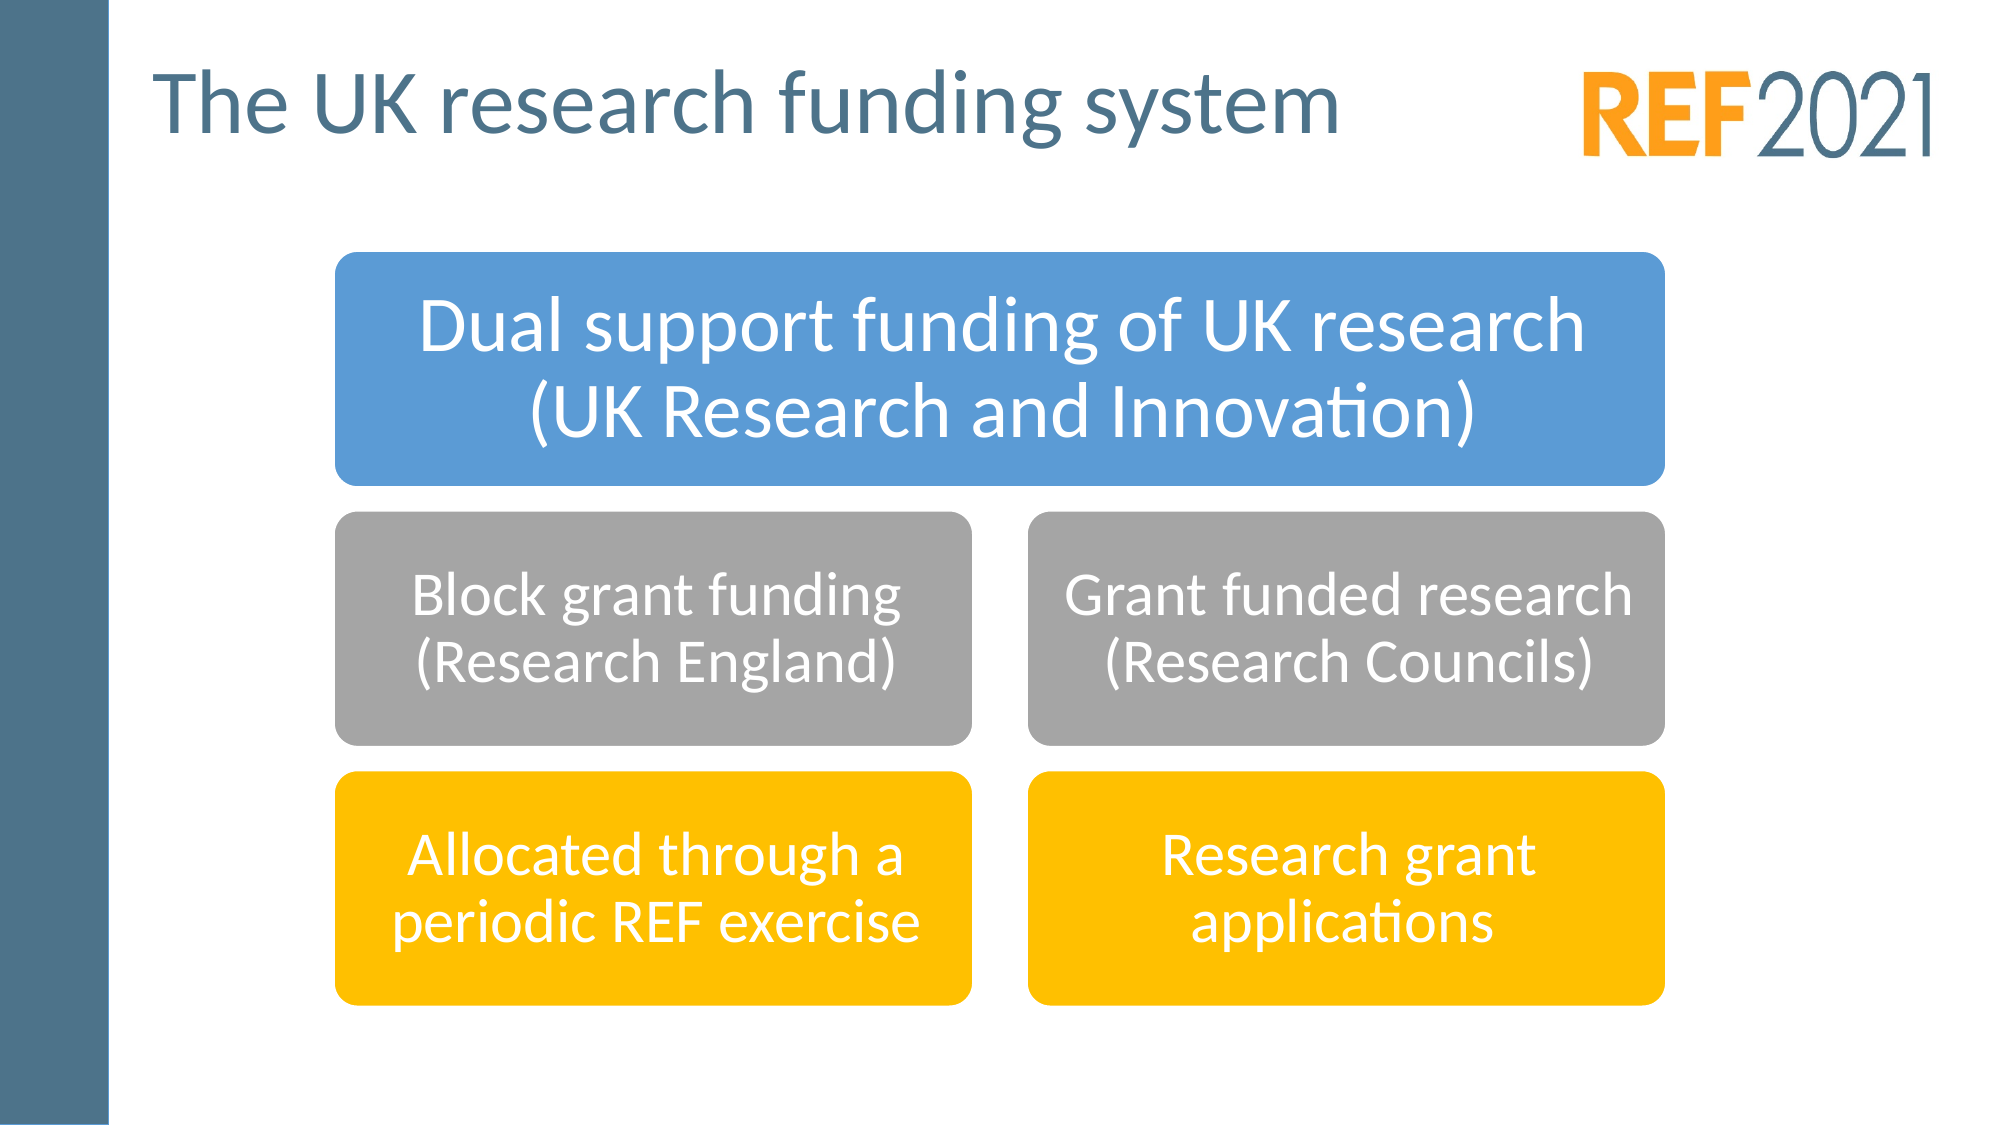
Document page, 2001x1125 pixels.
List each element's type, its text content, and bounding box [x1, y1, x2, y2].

text_box [0, 0, 109, 1125]
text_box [333, 250, 1667, 1007]
text_box The UK research funding system [137, 59, 1863, 278]
picture [1578, 59, 1945, 171]
